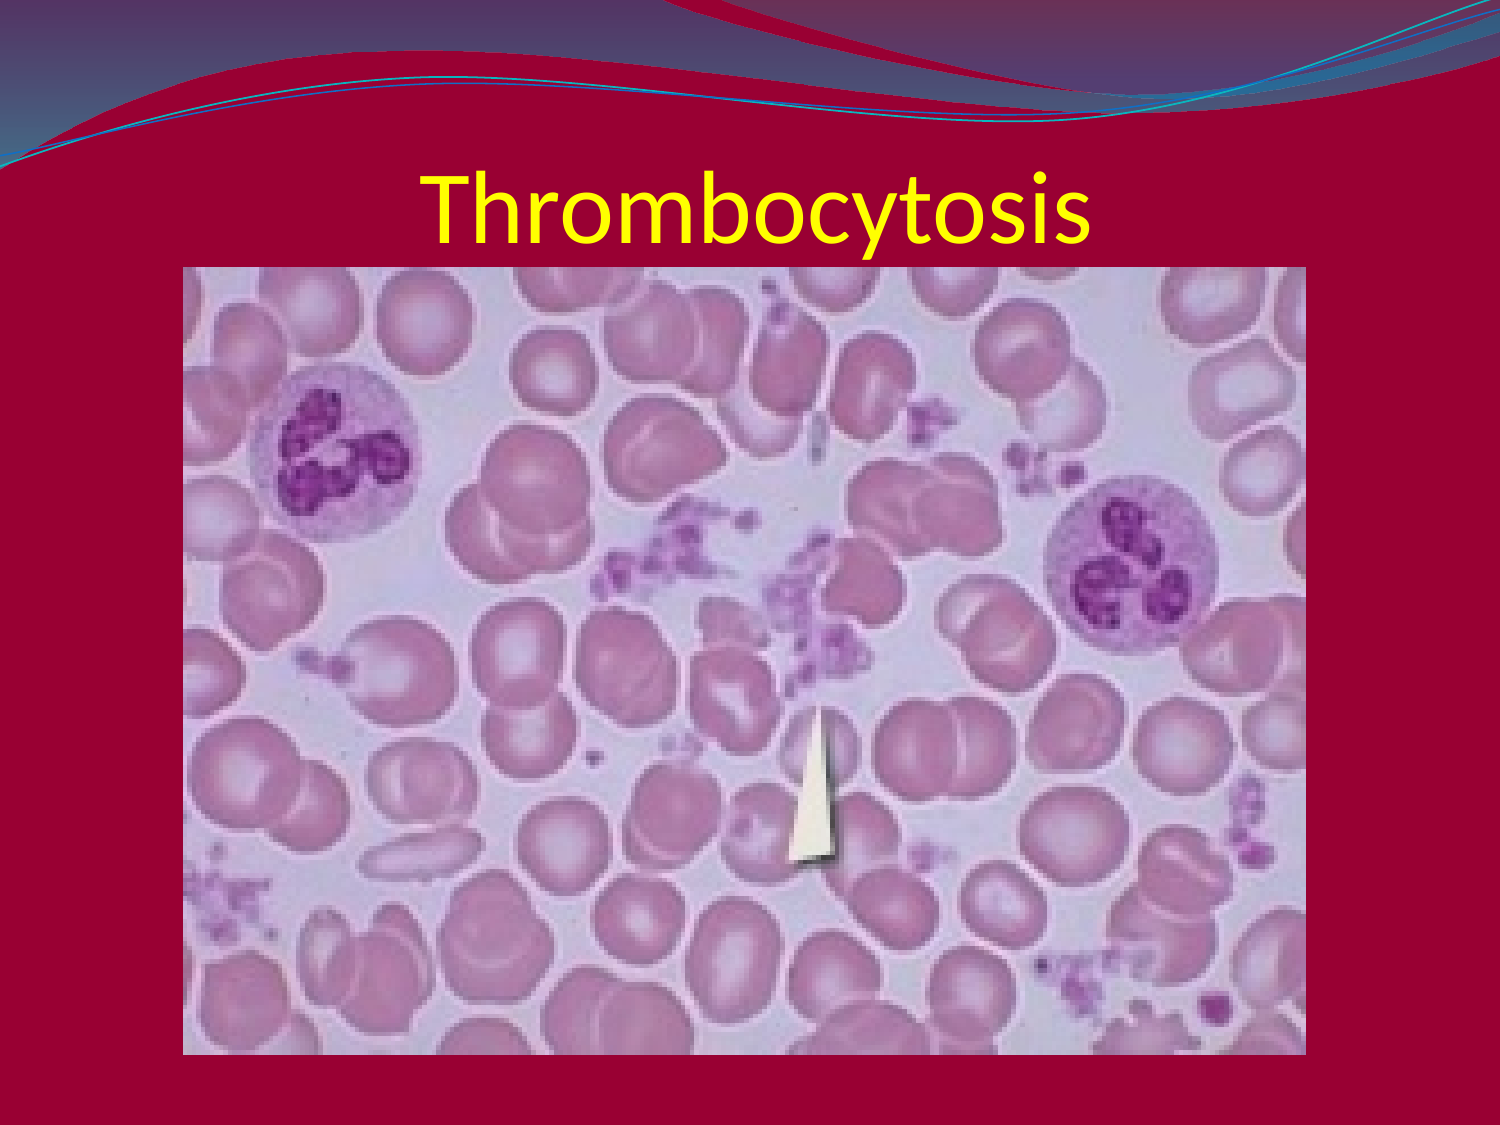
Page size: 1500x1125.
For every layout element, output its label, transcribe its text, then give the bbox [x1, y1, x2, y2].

picture [182, 266, 1306, 1055]
title Thrombocytosis [419, 54, 1146, 265]
